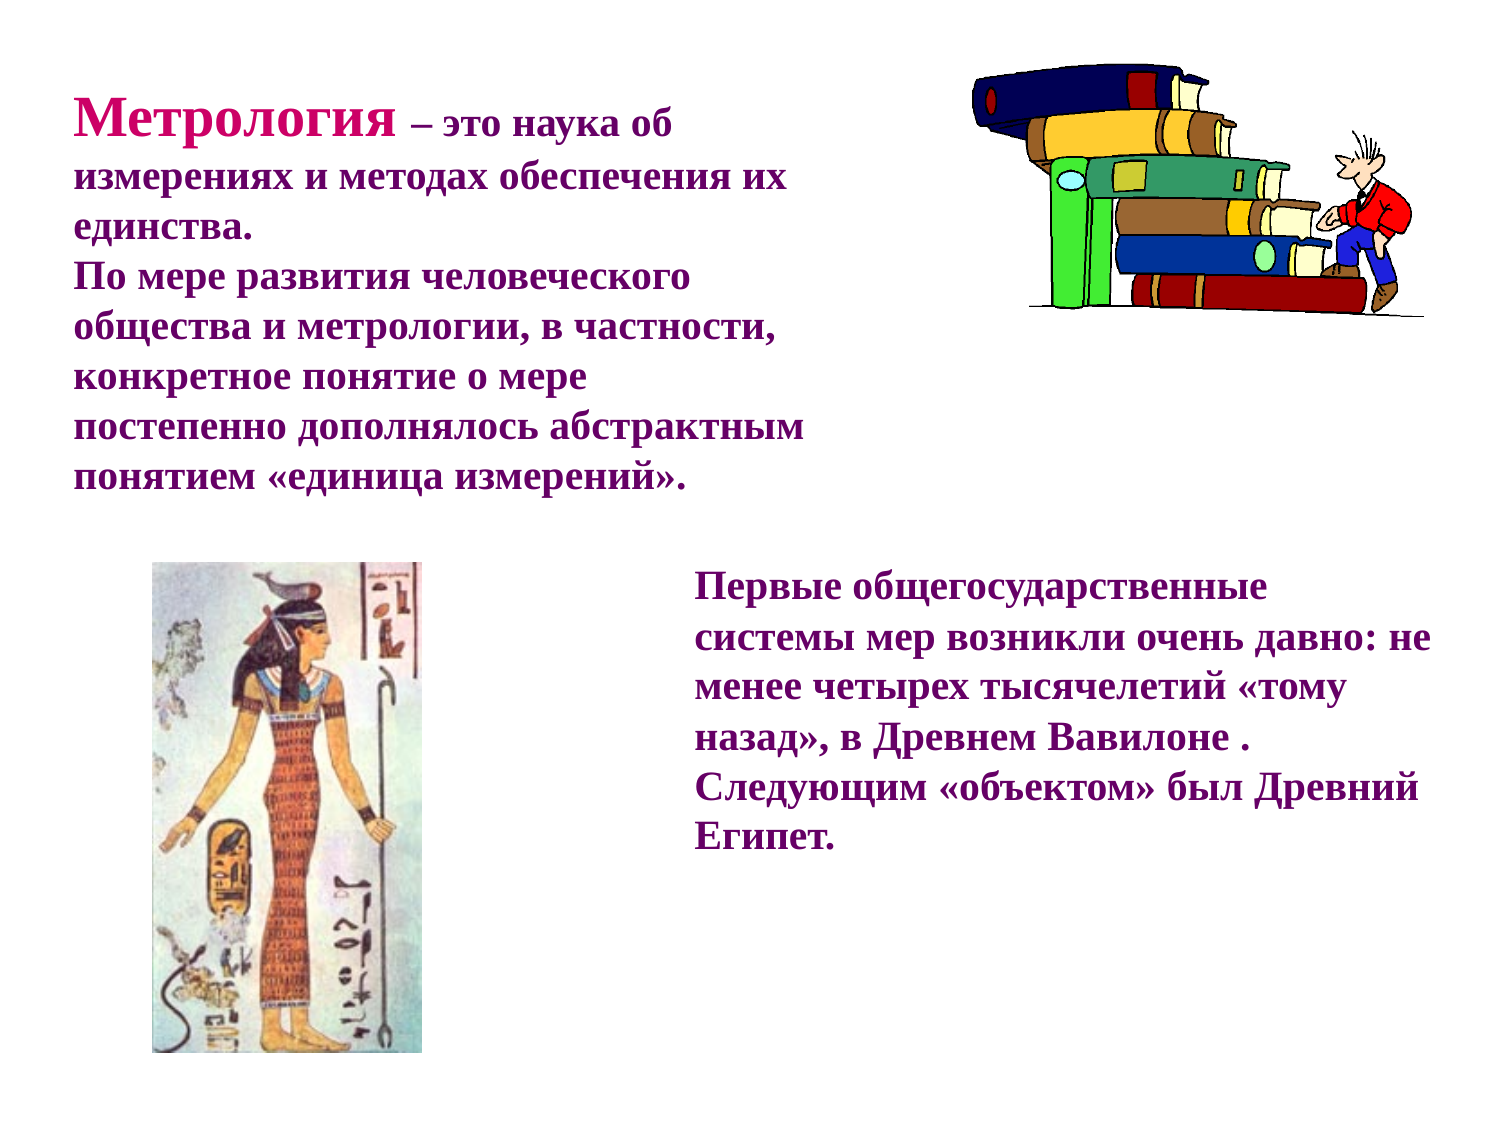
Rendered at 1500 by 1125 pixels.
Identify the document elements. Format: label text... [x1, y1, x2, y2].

picture [972, 58, 1425, 317]
text_box Метрология – это наука об измерениях и методах обеспечения их единства. По мере развития человеческого общества и метрологии, в частности, конкретное понятие о мере постепенно дополнялось абстрактным понятием «единица измерений». [58, 70, 821, 506]
text_box Первые общегосударственные системы мер возникли очень давно: не менее четырех тысячелетий «тому назад», в Древнем Вавилоне . Следующим «объектом» был Древний Египет. [679, 550, 1454, 916]
picture [152, 562, 423, 1054]
